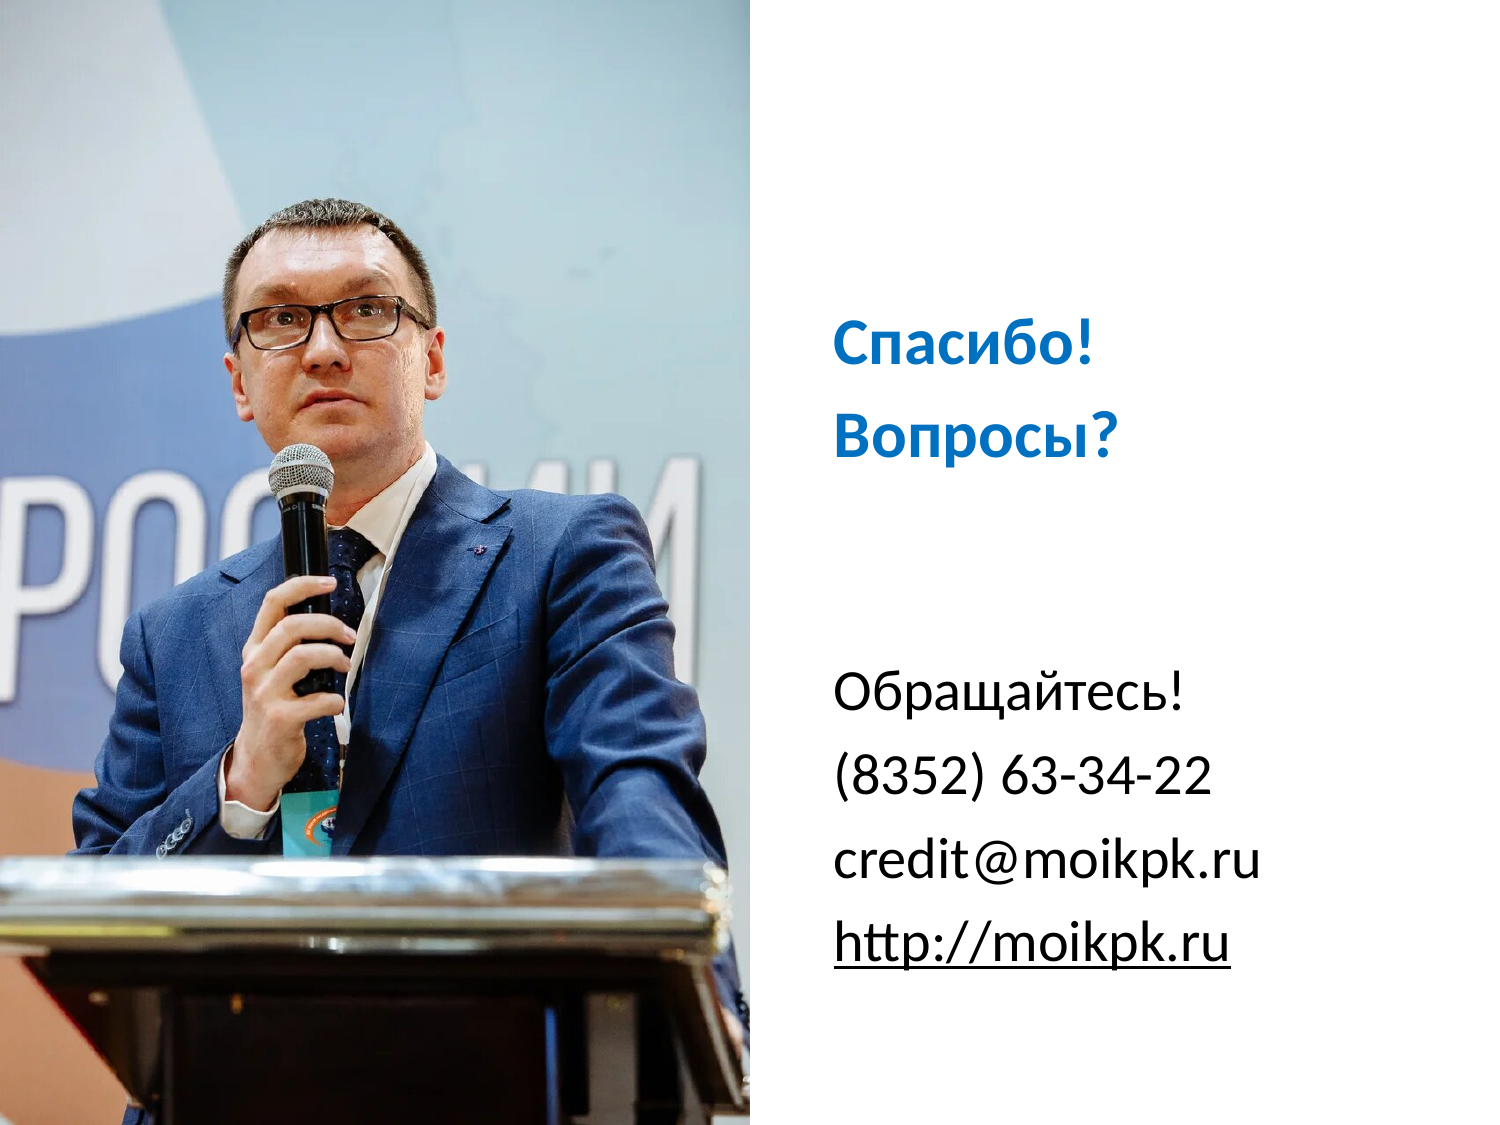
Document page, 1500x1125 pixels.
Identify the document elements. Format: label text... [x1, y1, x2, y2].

list Спасибо! Вопросы? Обращайтесь! (8352) 63-34-22 credit@moikpk.ru http://moikpk.ru [818, 299, 1431, 1077]
picture [0, 0, 750, 1125]
